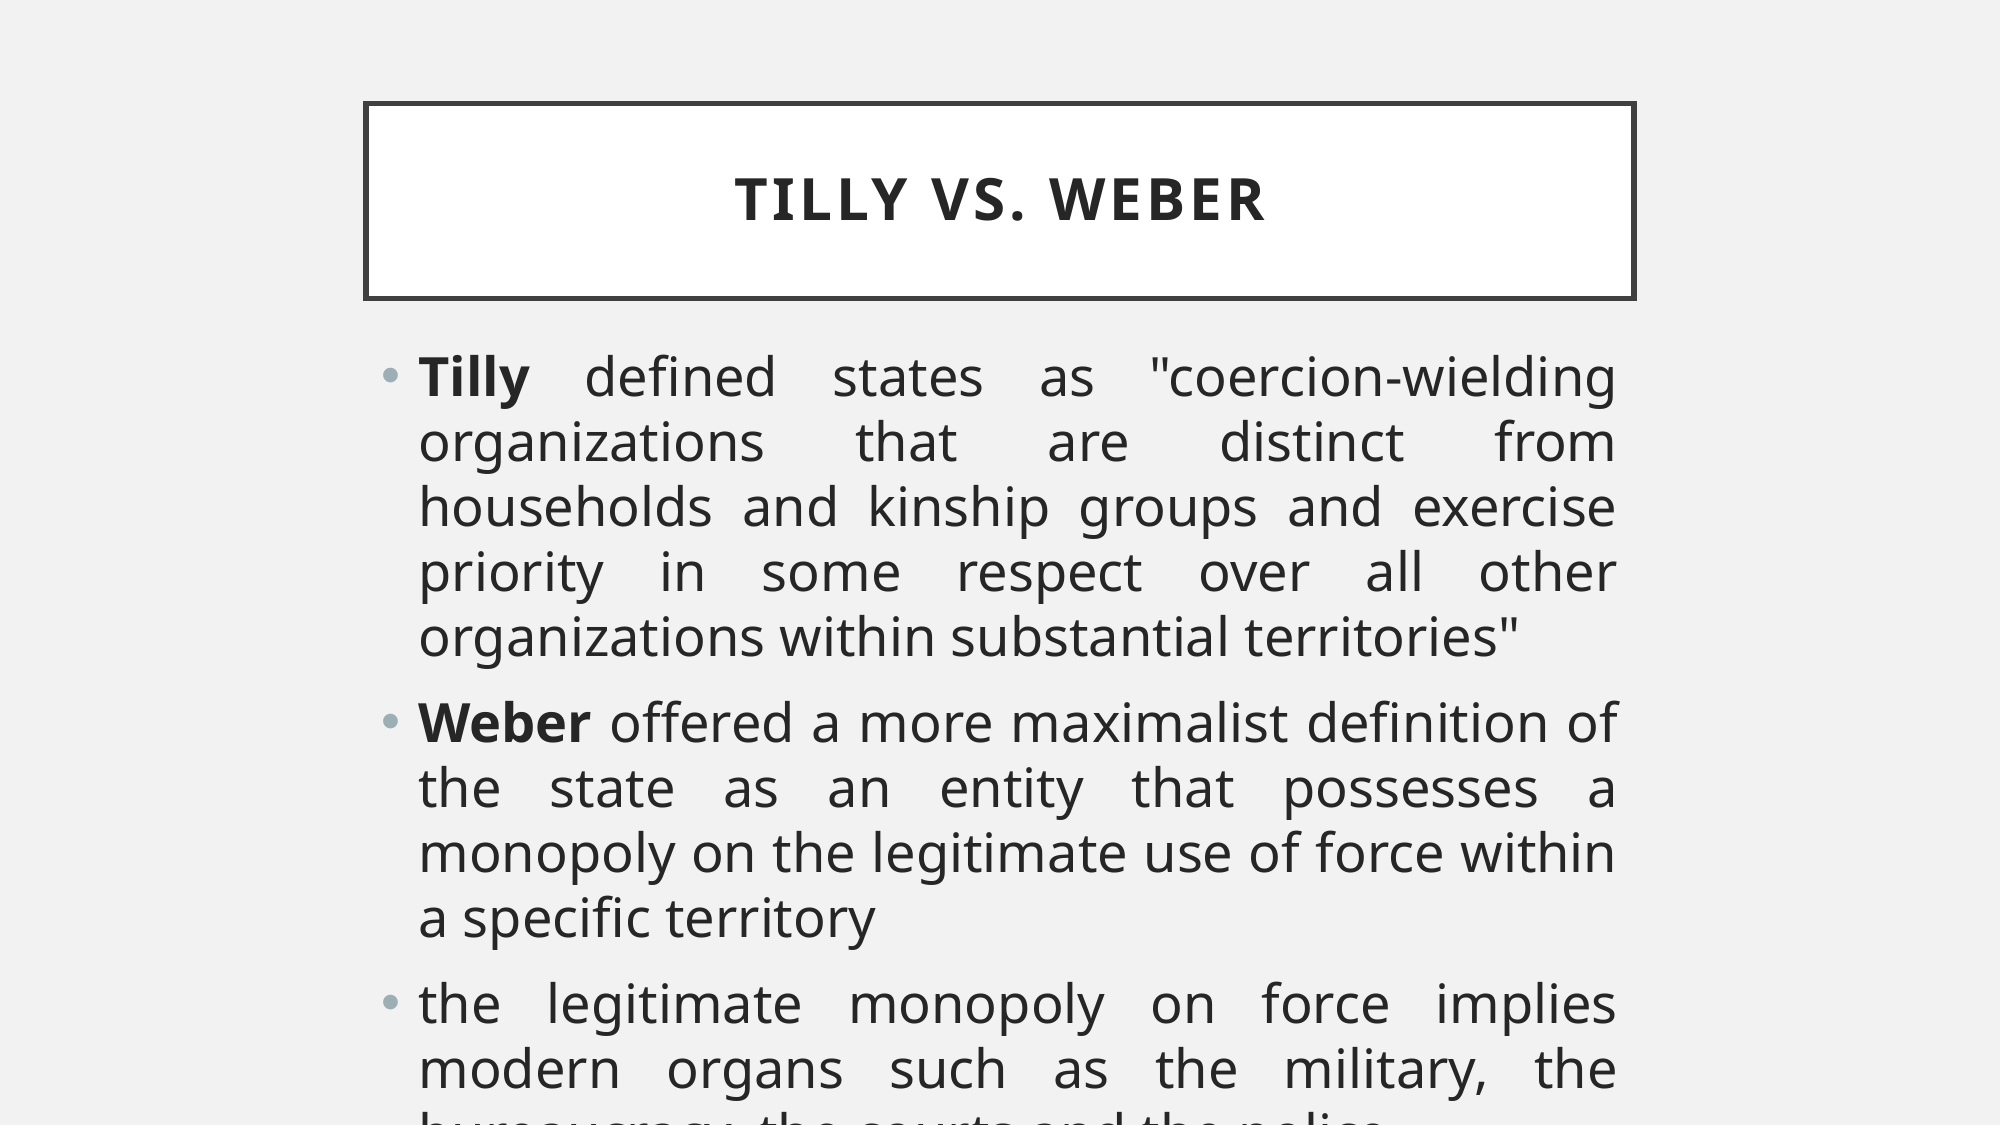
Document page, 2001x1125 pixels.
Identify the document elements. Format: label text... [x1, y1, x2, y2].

list Tilly defined states as "coercion-wielding organizations that are distinct from households and kinship groups and exercise priority in some respect over all other organizations within substantial territories" Weber offered a more maximalist definition of the state as an entity that possesses a monopoly on the legitimate use of force within a specific territory the legitimate monopoly on force implies modern organs such as the military, the bureaucracy, the courts and the police [366, 335, 1634, 1097]
title Tilly vs. weber [363, 101, 1637, 301]
